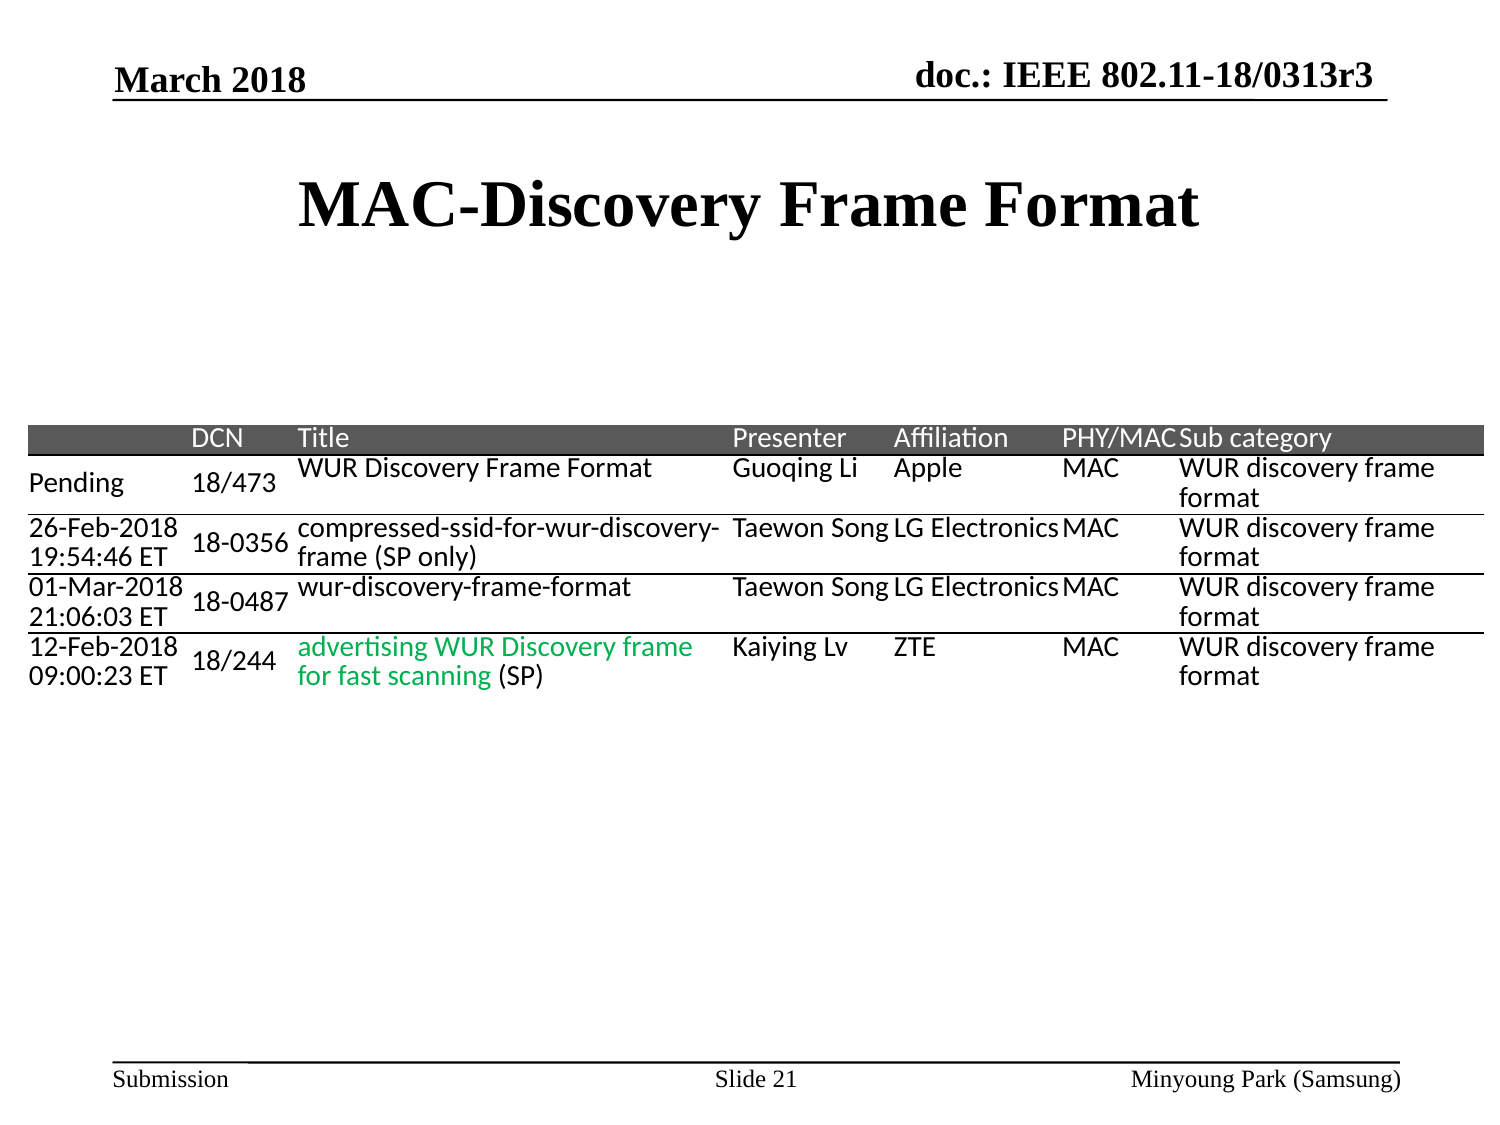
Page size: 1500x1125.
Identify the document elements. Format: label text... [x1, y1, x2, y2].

table_cell 18-0356 [191, 515, 297, 573]
table_header Title [297, 425, 732, 454]
table_cell MAC [1061, 515, 1178, 573]
table_cell MAC [1061, 634, 1178, 693]
table_cell Taewon Song [732, 575, 893, 632]
table_cell 18-0487 [191, 575, 297, 632]
table_cell MAC [1061, 575, 1178, 632]
table_cell 26-Feb-2018 19:54:46 ET [28, 515, 191, 573]
slide_number Slide 21 [712, 1061, 800, 1093]
table_cell wur-discovery-frame-format [297, 575, 732, 632]
table_header Sub category [1178, 425, 1484, 454]
table_cell WUR Discovery Frame Format [297, 456, 732, 514]
table_cell Pending [28, 456, 191, 514]
table_cell WUR discovery frame format [1178, 575, 1484, 632]
table_cell LG Electronics [893, 575, 1061, 632]
table_header Presenter [732, 425, 893, 454]
table_cell WUR discovery frame format [1178, 456, 1484, 514]
table_header Affiliation [893, 425, 1061, 454]
table_cell LG Electronics [893, 515, 1061, 573]
table_cell 12-Feb-2018 09:00:23 ET [28, 634, 191, 693]
table_cell Kaiying Lv [732, 634, 893, 693]
table_header PHY/MAC [1061, 425, 1178, 454]
table_cell Guoqing Li [732, 456, 893, 514]
table_cell 18/244 [191, 634, 297, 693]
table_header DCN [191, 425, 297, 454]
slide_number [114, 54, 335, 101]
table_cell WUR discovery frame format [1178, 515, 1484, 573]
table_cell MAC [1061, 456, 1178, 514]
table_cell WUR discovery frame format [1178, 634, 1484, 693]
table_cell Apple [893, 456, 1061, 514]
footer Minyoung Park (Samsung) [949, 1061, 1402, 1093]
table_cell compressed-ssid-for-wur-discovery-frame (SP only) [297, 515, 732, 573]
table_cell Taewon Song [732, 515, 893, 573]
table_cell ZTE [893, 634, 1061, 693]
title MAC-Discovery Frame Format [112, 112, 1388, 288]
table_cell 18/473 [191, 456, 297, 514]
table_header [28, 425, 191, 454]
table_cell advertising WUR Discovery frame for fast scanning (SP) [297, 634, 732, 693]
table_cell 01-Mar-2018 21:06:03 ET [28, 575, 191, 632]
